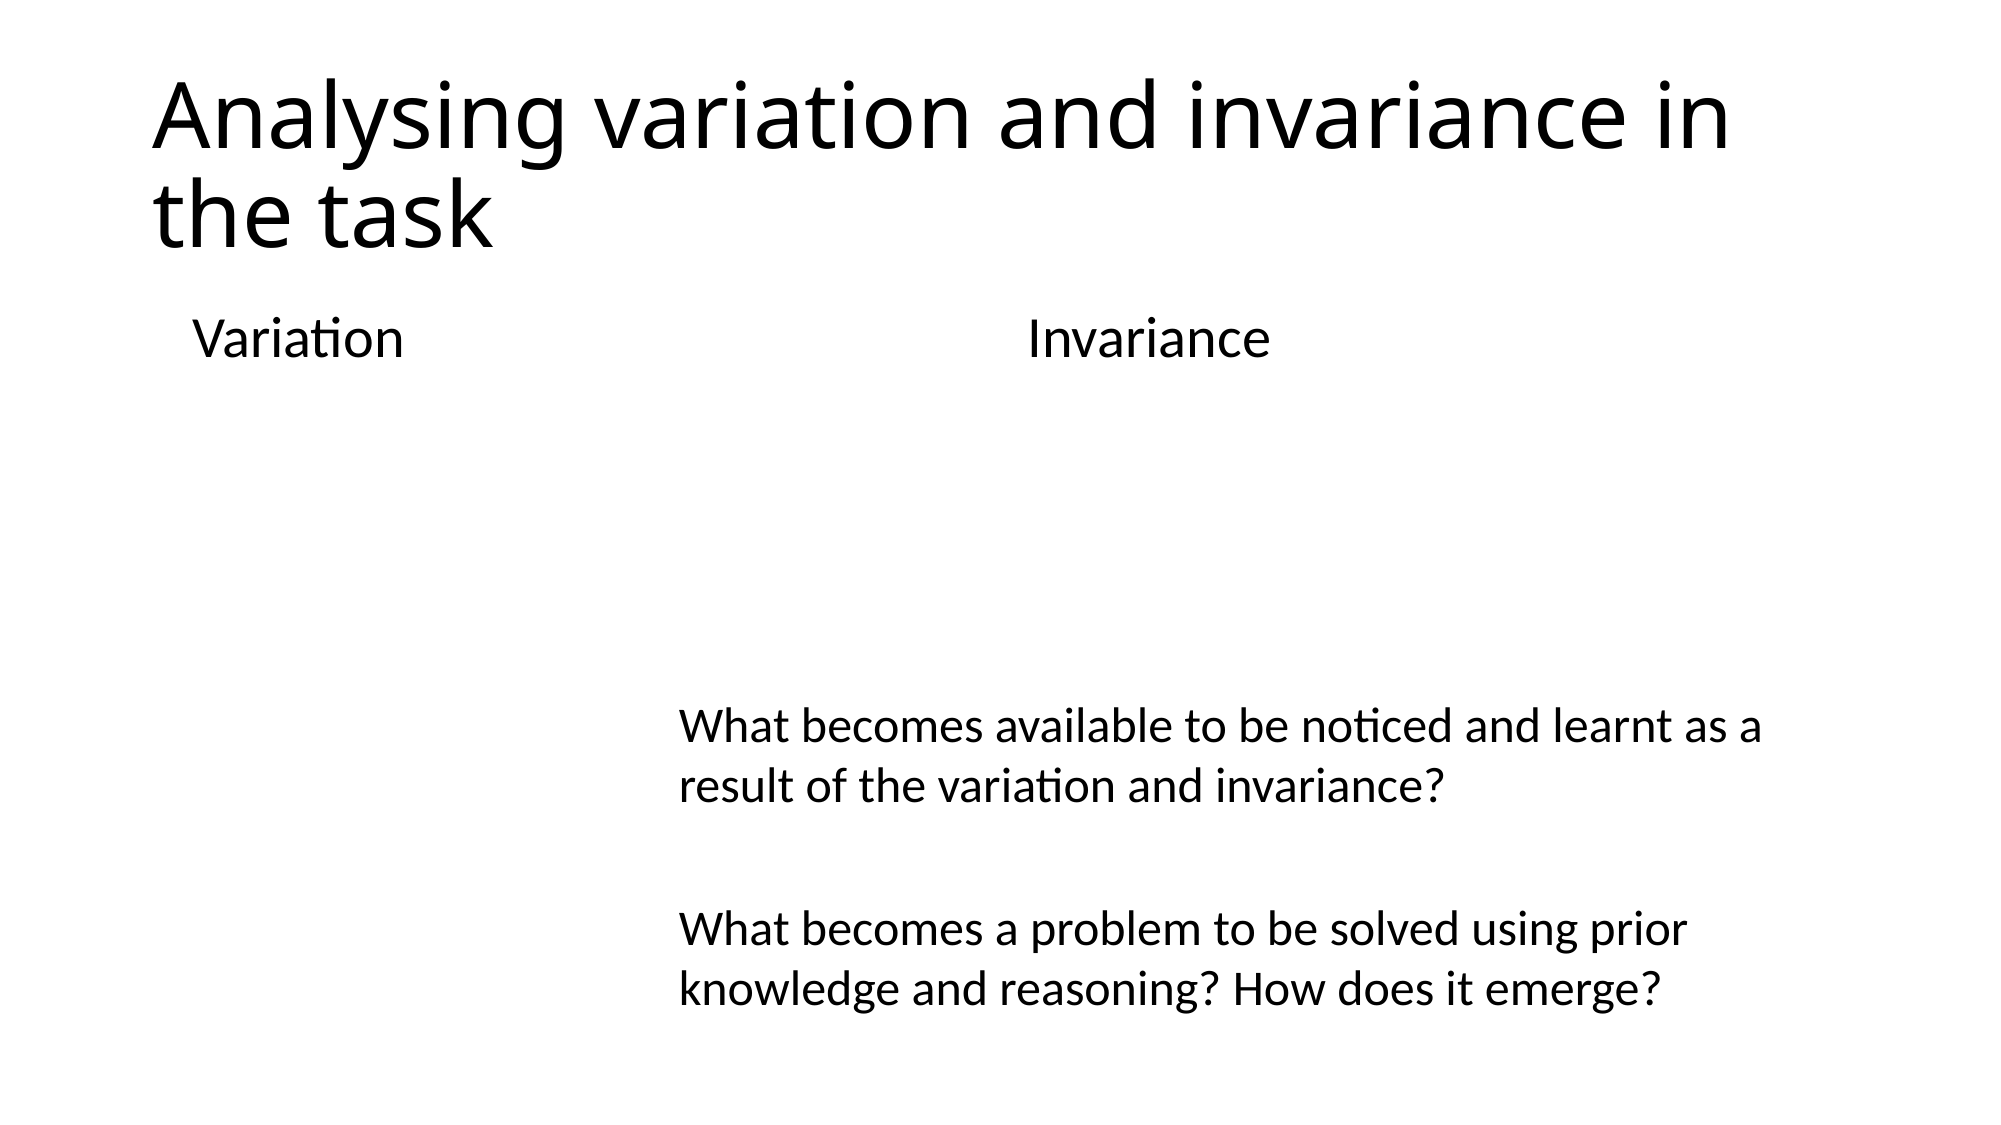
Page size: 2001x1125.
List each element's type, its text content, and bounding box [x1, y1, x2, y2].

list Invariance [1012, 299, 1863, 526]
text_box What becomes available to be noticed and learnt as a result of the variation and invariance? [664, 684, 1840, 820]
list Variation [137, 299, 988, 568]
title Analysing variation and invariance in the task [137, 59, 1863, 278]
text_box What becomes a problem to be solved using prior knowledge and reasoning? How does it emerge? [664, 887, 1732, 1023]
